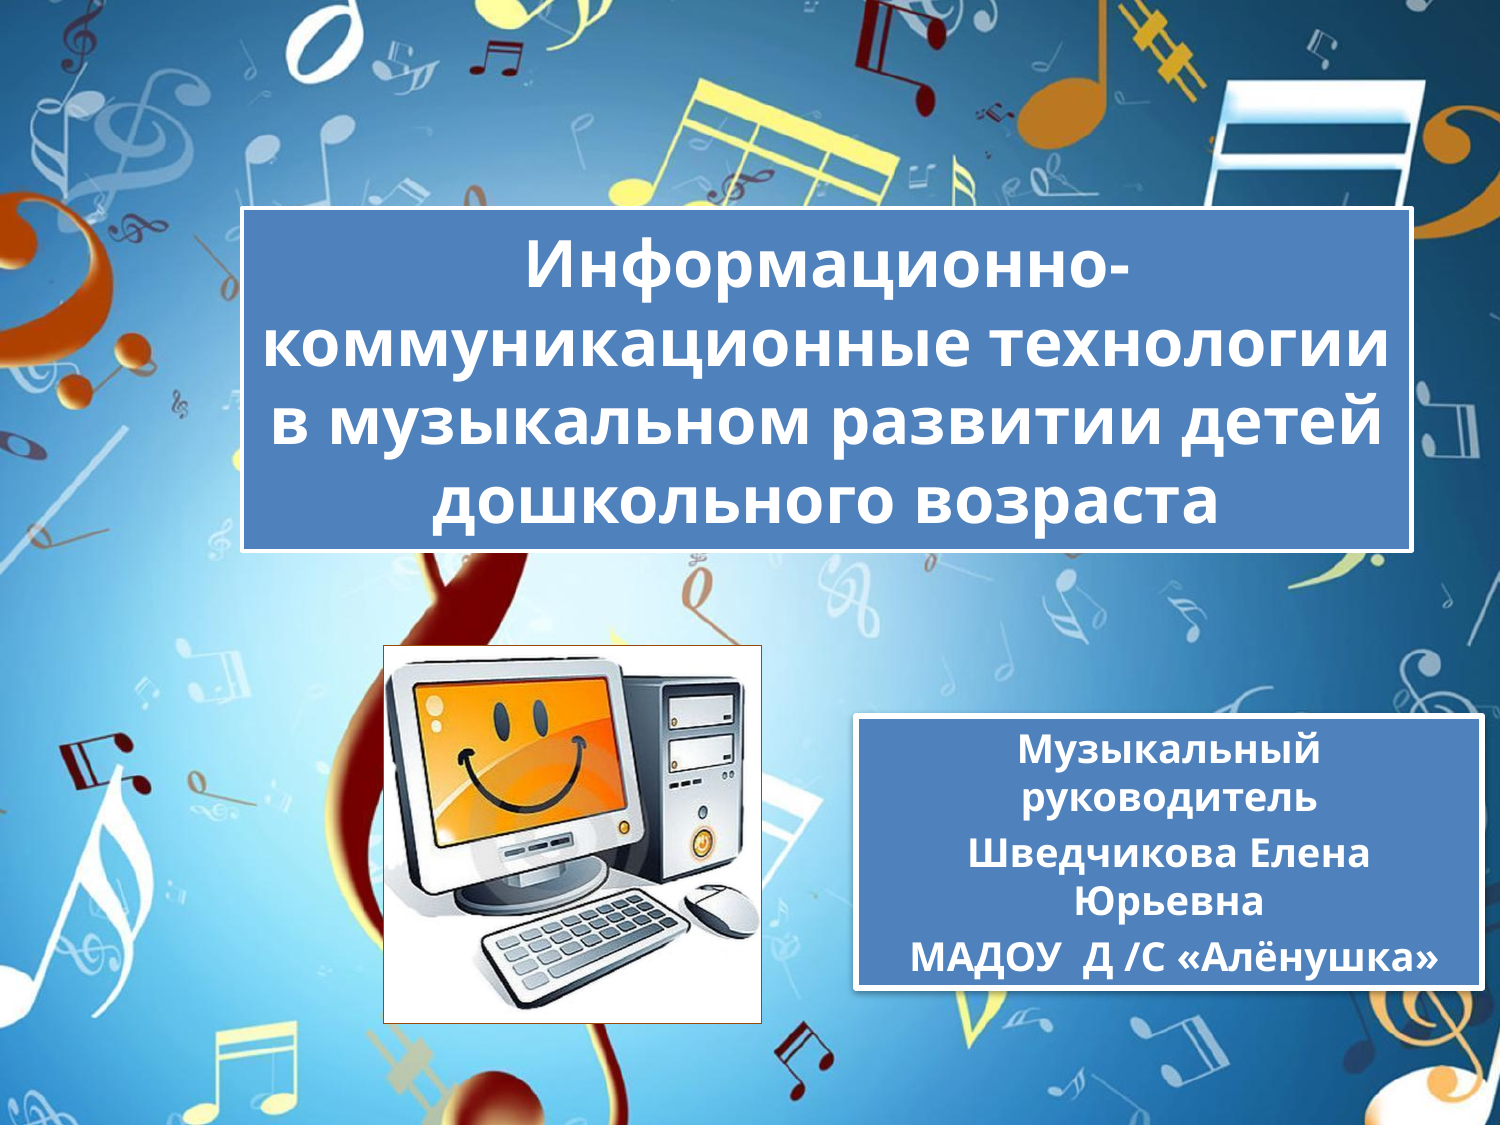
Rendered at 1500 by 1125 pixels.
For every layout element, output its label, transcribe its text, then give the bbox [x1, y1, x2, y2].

subtitle Музыкальный руководитель Шведчикова Елена Юрьевна МАДОУ Д /С «Алёнушка» [853, 713, 1485, 991]
picture [0, 0, 1500, 1125]
title Информационно-коммуникационные технологии в музыкальном развитии детей дошкольного возраста [240, 206, 1414, 553]
